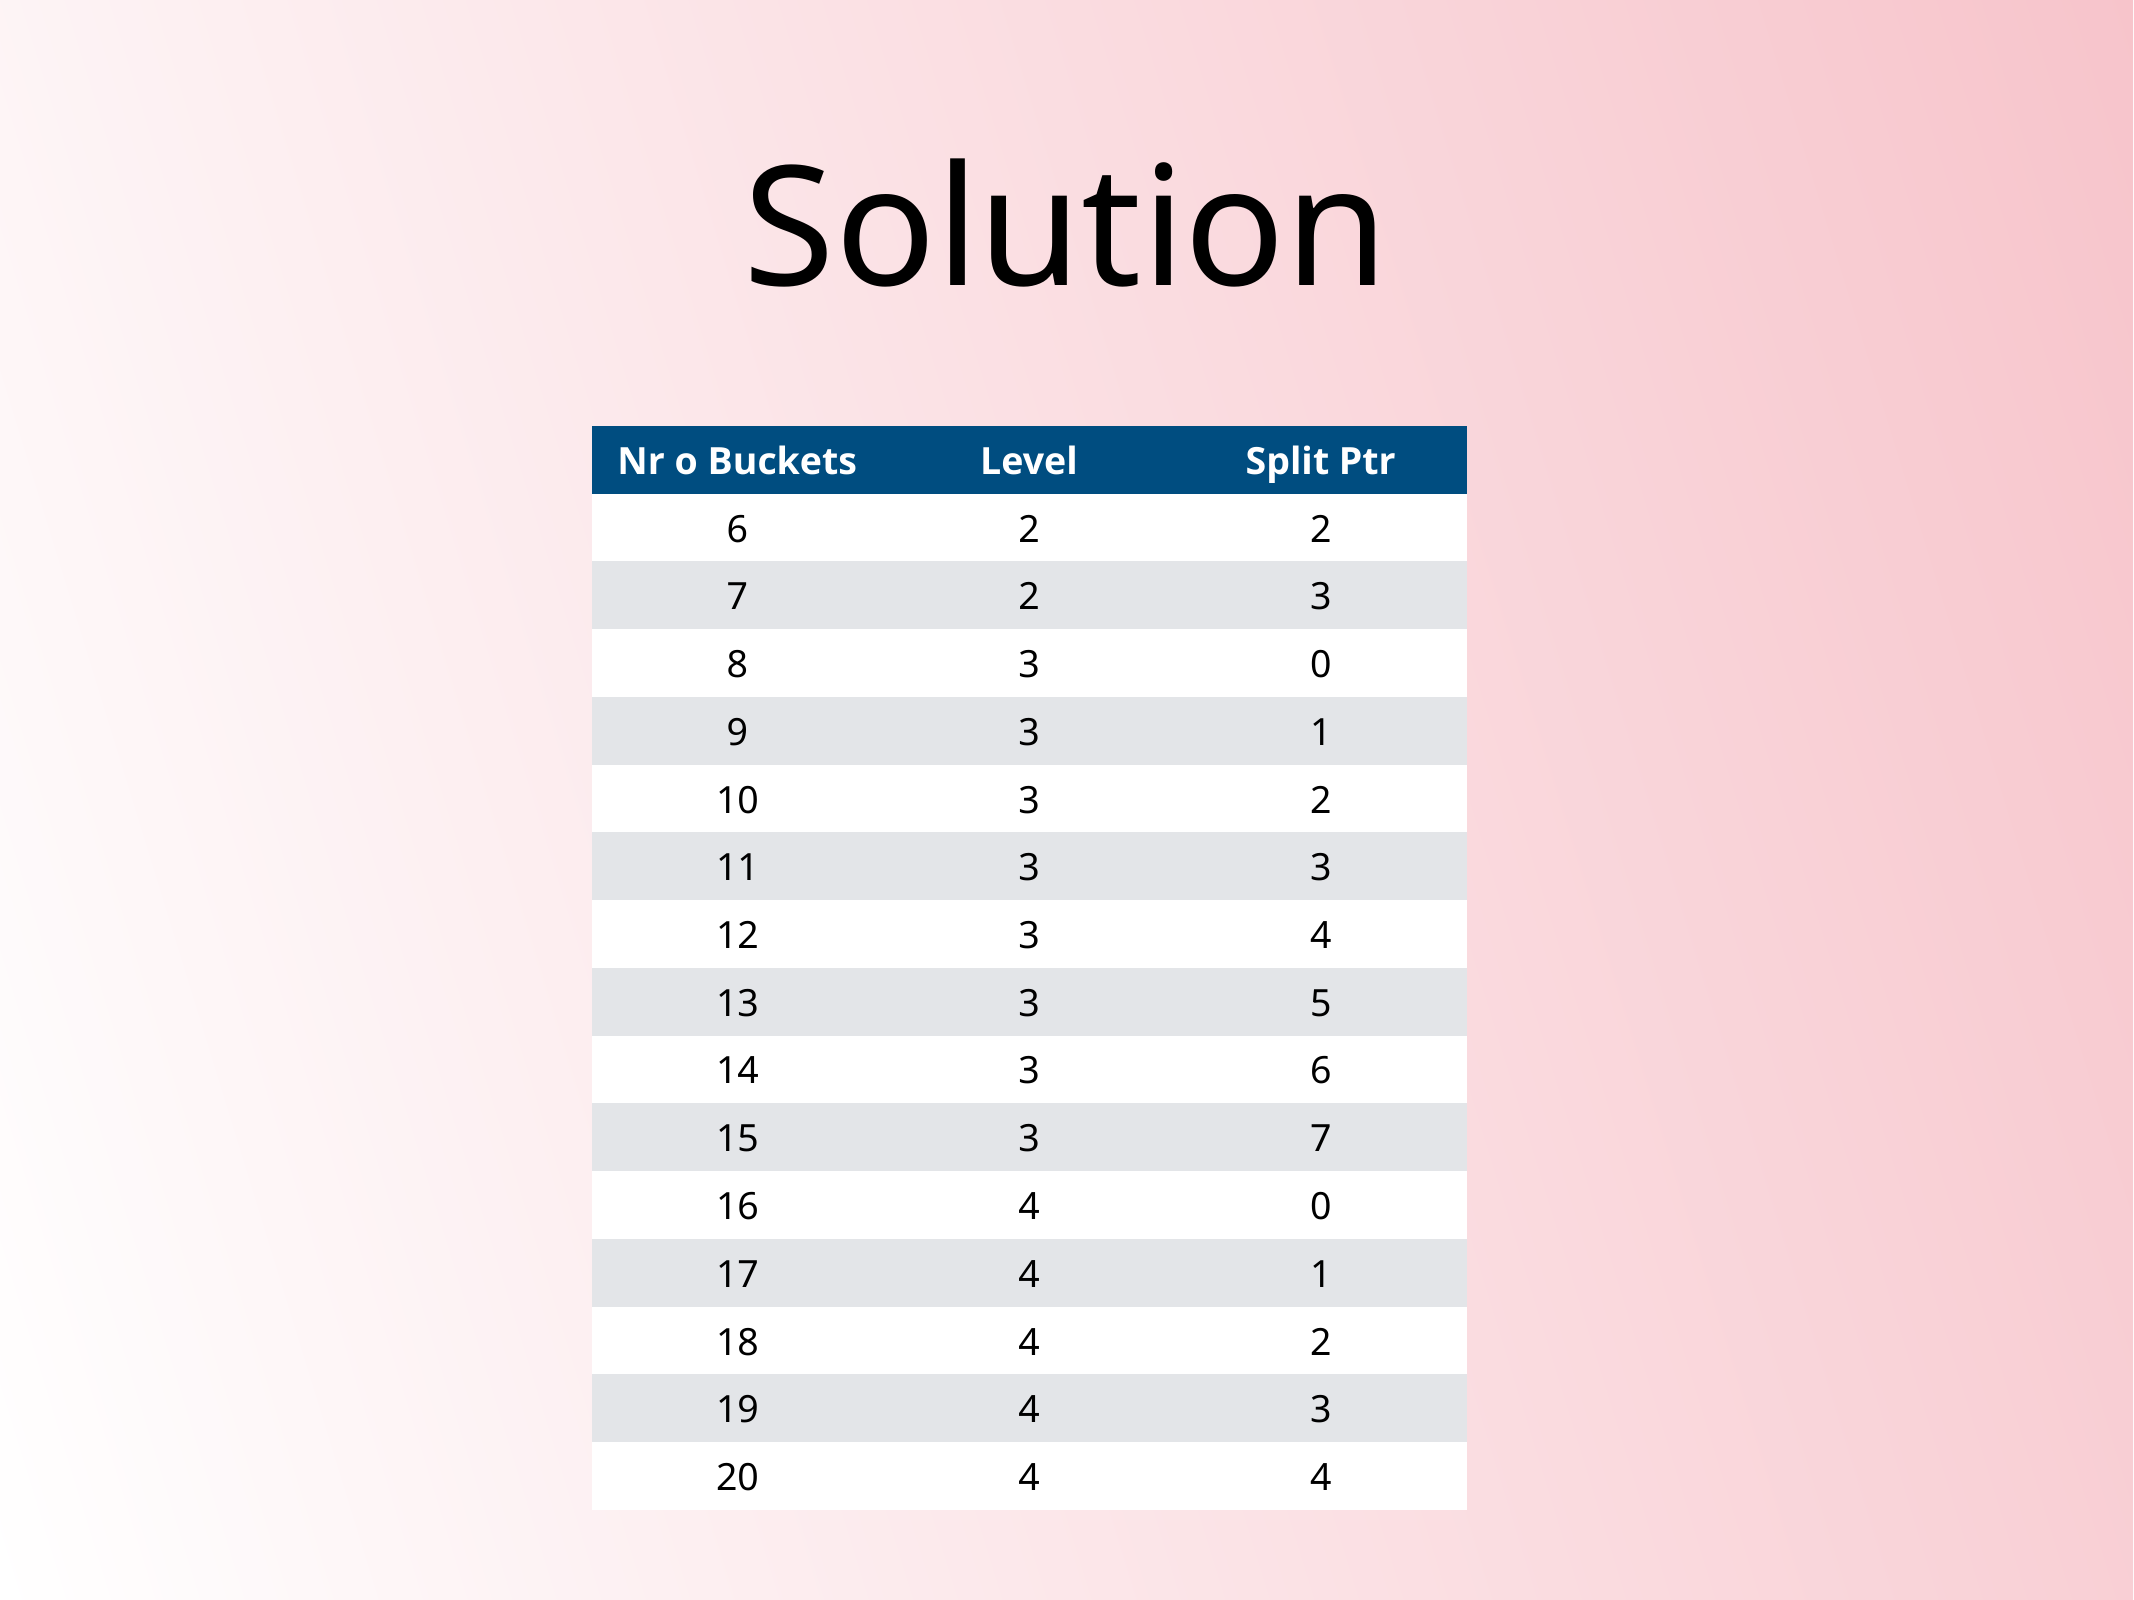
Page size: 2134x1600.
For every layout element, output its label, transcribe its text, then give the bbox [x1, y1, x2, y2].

table_header Nr o Buckets [592, 426, 883, 494]
table_cell 16 [592, 1171, 883, 1239]
table_cell 3 [883, 1103, 1175, 1171]
table_cell 3 [1175, 1374, 1467, 1442]
table_cell 3 [883, 697, 1175, 765]
table_cell 7 [592, 561, 883, 629]
table_cell 10 [592, 765, 883, 832]
table_cell 0 [1175, 629, 1467, 697]
table_cell 5 [1175, 968, 1467, 1036]
table_cell 1 [1175, 1239, 1467, 1307]
table_cell 3 [1175, 561, 1467, 629]
table_cell 4 [1175, 900, 1467, 968]
table_cell 17 [592, 1239, 883, 1307]
table_cell 3 [883, 1036, 1175, 1103]
table_cell 20 [592, 1442, 883, 1510]
table_cell 3 [883, 968, 1175, 1036]
table_cell 2 [1175, 1307, 1467, 1374]
table_cell 3 [883, 832, 1175, 900]
table_cell 2 [883, 561, 1175, 629]
table_header Split Ptr [1175, 426, 1467, 494]
table_cell 6 [592, 494, 883, 561]
table_cell 11 [592, 832, 883, 900]
table_cell 18 [592, 1307, 883, 1374]
table_cell 4 [883, 1442, 1175, 1510]
table_header Level [883, 426, 1175, 494]
table_cell 4 [883, 1307, 1175, 1374]
title Solution [155, 41, 1978, 397]
table_cell 4 [883, 1374, 1175, 1442]
table_cell 9 [592, 697, 883, 765]
table_cell 7 [1175, 1103, 1467, 1171]
table_cell 19 [592, 1374, 883, 1442]
table_cell 0 [1175, 1171, 1467, 1239]
table_cell 14 [592, 1036, 883, 1103]
table_cell 2 [1175, 765, 1467, 832]
table_cell 4 [883, 1171, 1175, 1239]
table_cell 3 [1175, 832, 1467, 900]
table_cell 1 [1175, 697, 1467, 765]
table_cell 2 [883, 494, 1175, 561]
table_cell 12 [592, 900, 883, 968]
table_cell 3 [883, 765, 1175, 832]
table_cell 8 [592, 629, 883, 697]
table_cell 6 [1175, 1036, 1467, 1103]
table_cell 4 [883, 1239, 1175, 1307]
table_cell 13 [592, 968, 883, 1036]
table_cell 3 [883, 629, 1175, 697]
table_cell 15 [592, 1103, 883, 1171]
table_cell 2 [1175, 494, 1467, 561]
table_cell 3 [883, 900, 1175, 968]
table_cell 4 [1175, 1442, 1467, 1510]
